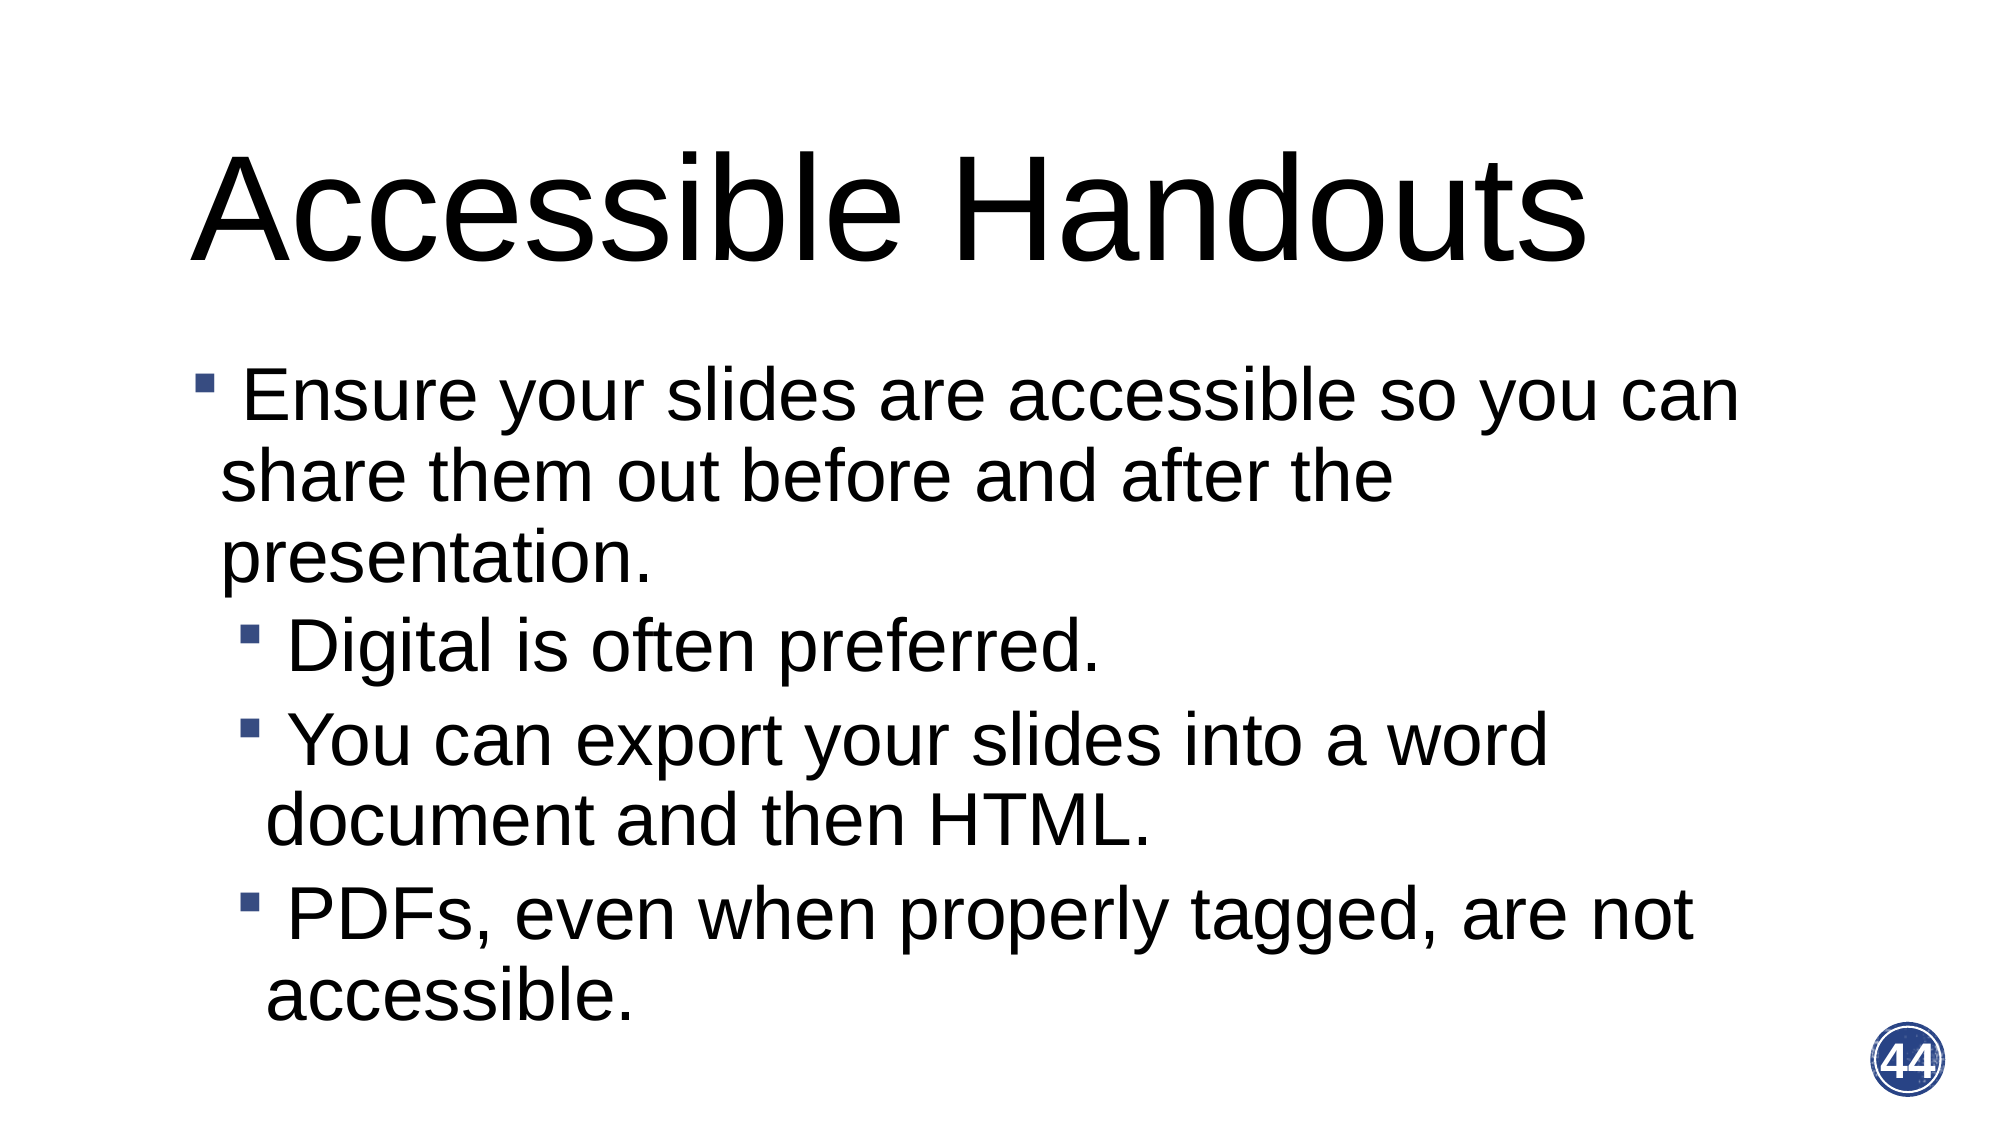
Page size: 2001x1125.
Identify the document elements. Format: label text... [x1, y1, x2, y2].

title Accessible Handouts [175, 79, 1826, 344]
slide_number 44 [1855, 1028, 1961, 1089]
list Ensure your slides are accessible so you can share them out before and after the presentation. Digital is often preferred. You can export your slides into a word document and then HTML. PDFs, even when properly tagged, are not accessible. [175, 348, 1826, 1089]
